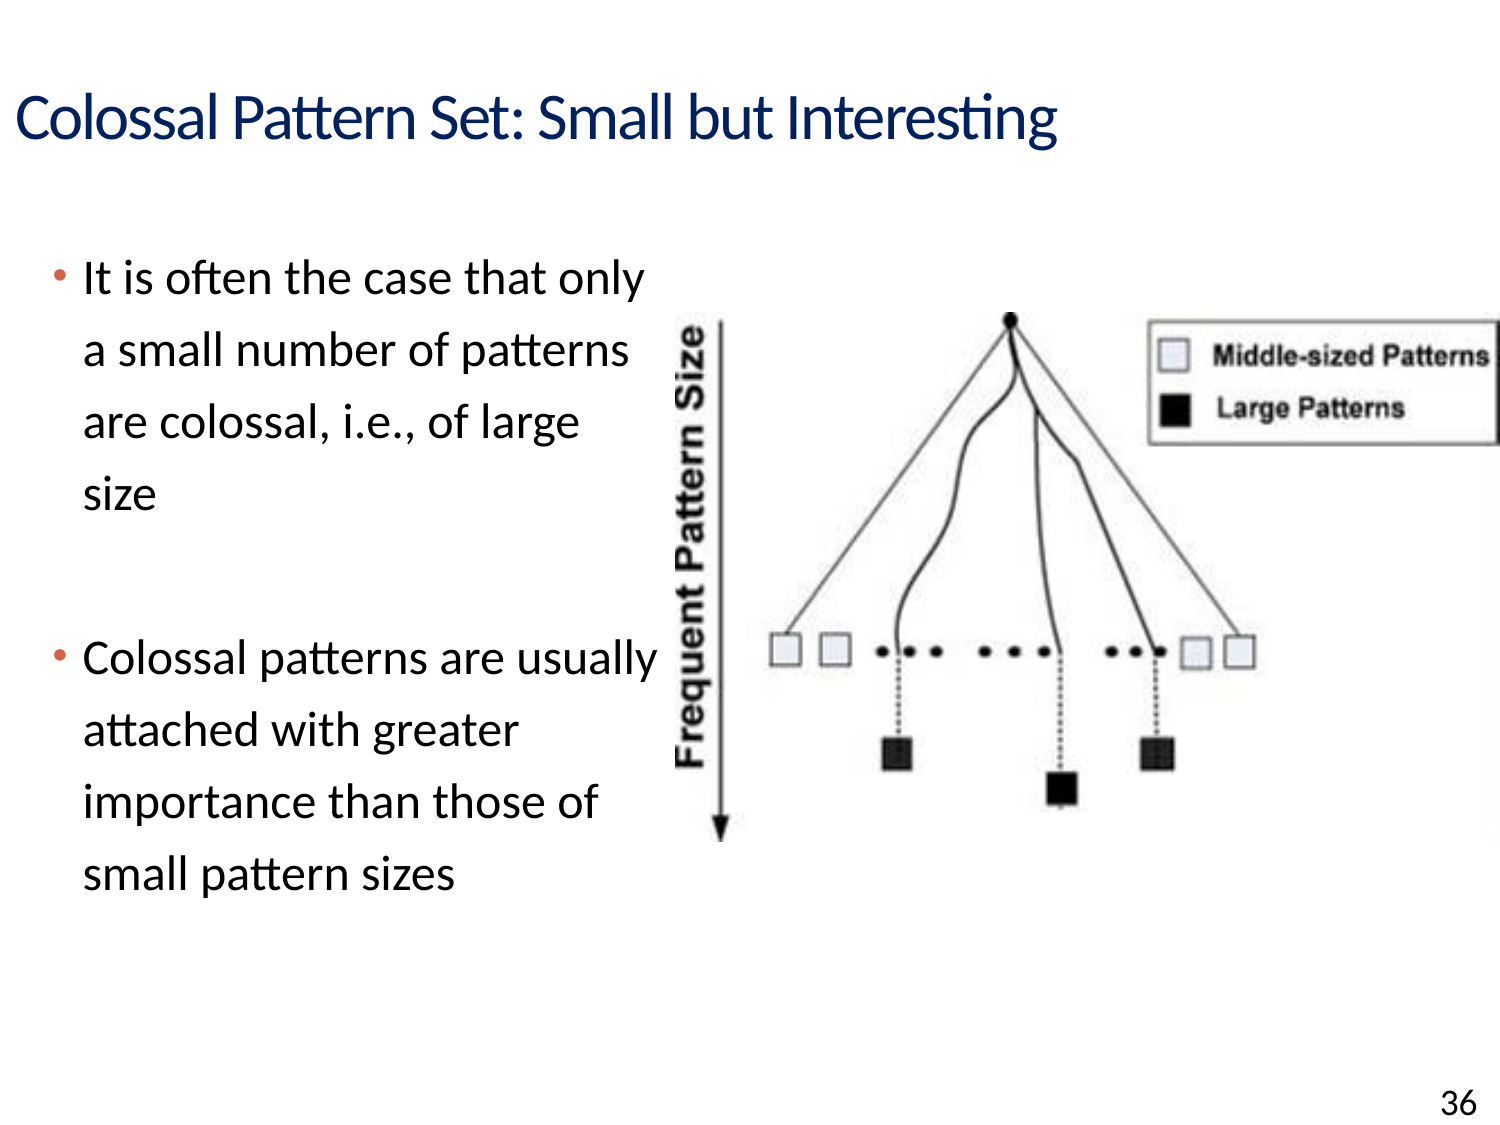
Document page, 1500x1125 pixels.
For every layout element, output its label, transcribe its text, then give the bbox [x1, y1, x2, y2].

title Colossal Pattern Set: Small but Interesting [0, 62, 1500, 163]
text_box 36 [1424, 1070, 1500, 1125]
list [674, 312, 1500, 842]
list It is often the case that only a small number of patterns are colossal, i.e., of large size Colossal patterns are usually attached with greater importance than those of small pattern sizes [37, 224, 675, 1063]
